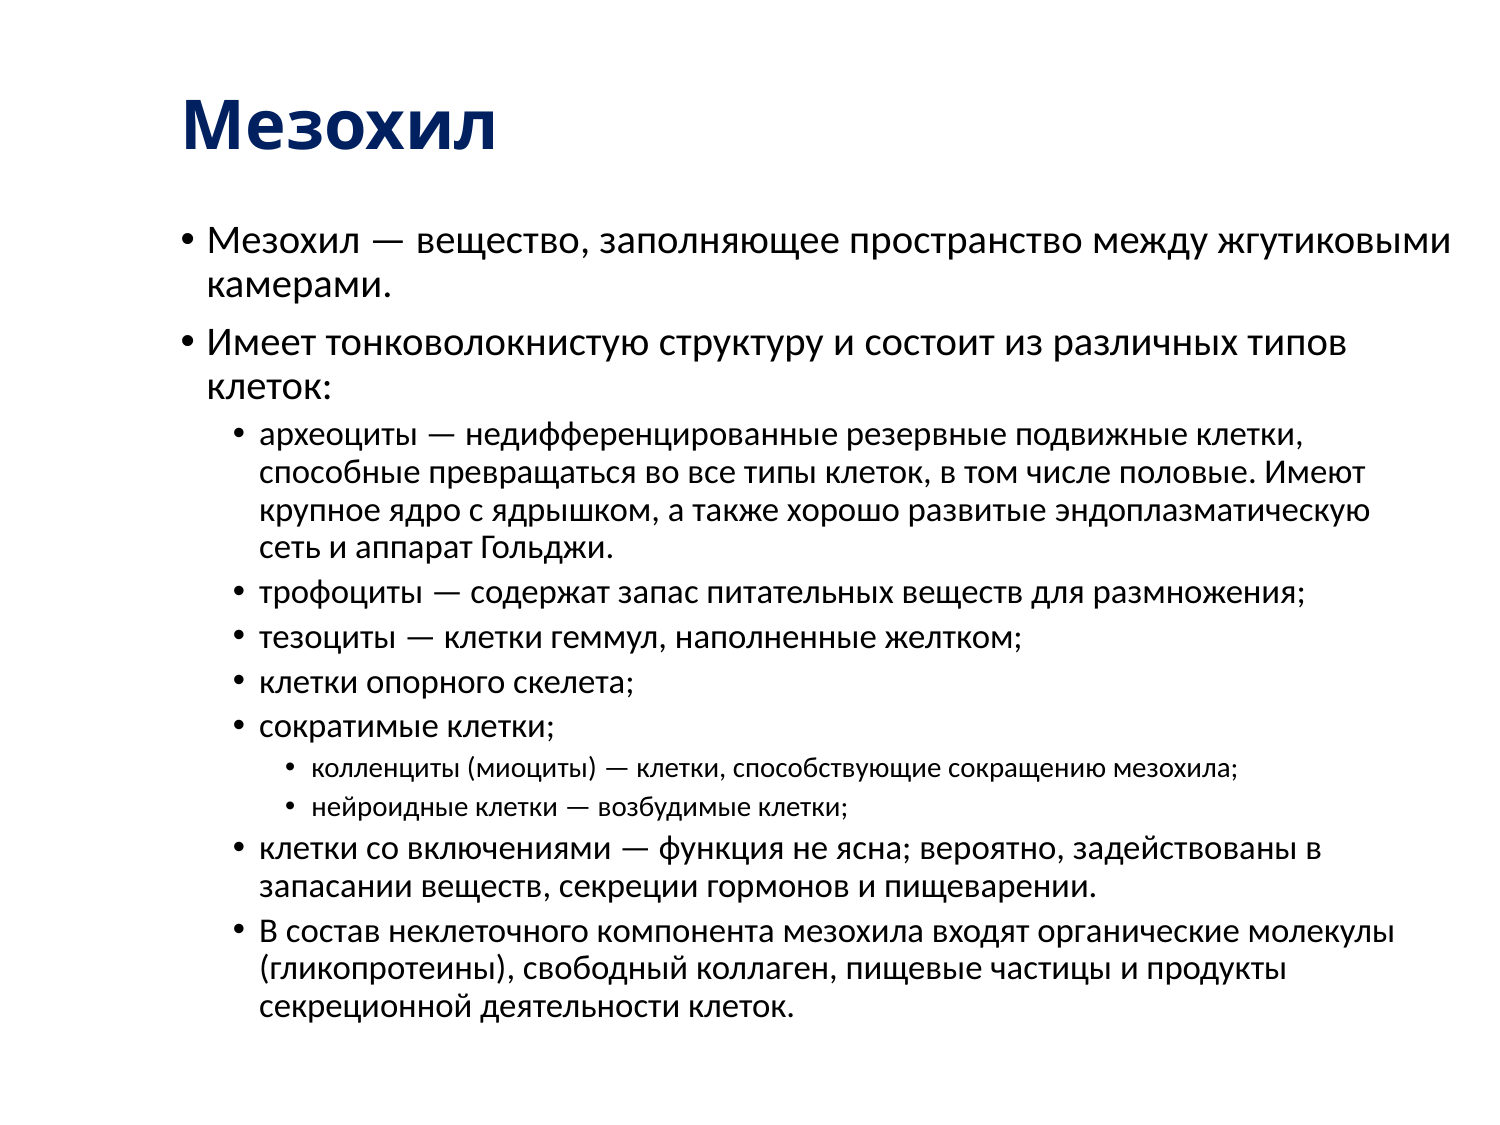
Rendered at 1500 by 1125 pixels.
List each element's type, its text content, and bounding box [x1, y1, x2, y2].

title Мезохил [165, 58, 1500, 197]
list Мезохил — вещество, заполняющее пространство между жгутиковыми камерами. Имеет тонковолокнистую структуру и состоит из различных типов клеток: археоциты — недифференцированные резервные подвижные клетки, способные превращаться во все типы клеток, в том числе половые. Имеют крупное ядро с ядрышком, а также хорошо развитые эндоплазматическую сеть и аппарат Гольджи. трофоциты — содержат запас питательных веществ для размножения; тезоциты — клетки геммул, наполненные желтком; клетки опорного скелета; сократимые клетки; колленциты (миоциты) — клетки, способствующие сокращению мезохила; нейроидные клетки — возбудимые клетки; клетки со включениями — функция не ясна; вероятно, задействованы в запасании веществ, секреции гормонов и пищеварении. В состав неклеточного компонента мезохила входят органические молекулы (гликопротеины), свободный коллаген, пищевые частицы и продукты секреционной деятельности клеток. [165, 210, 1475, 1035]
